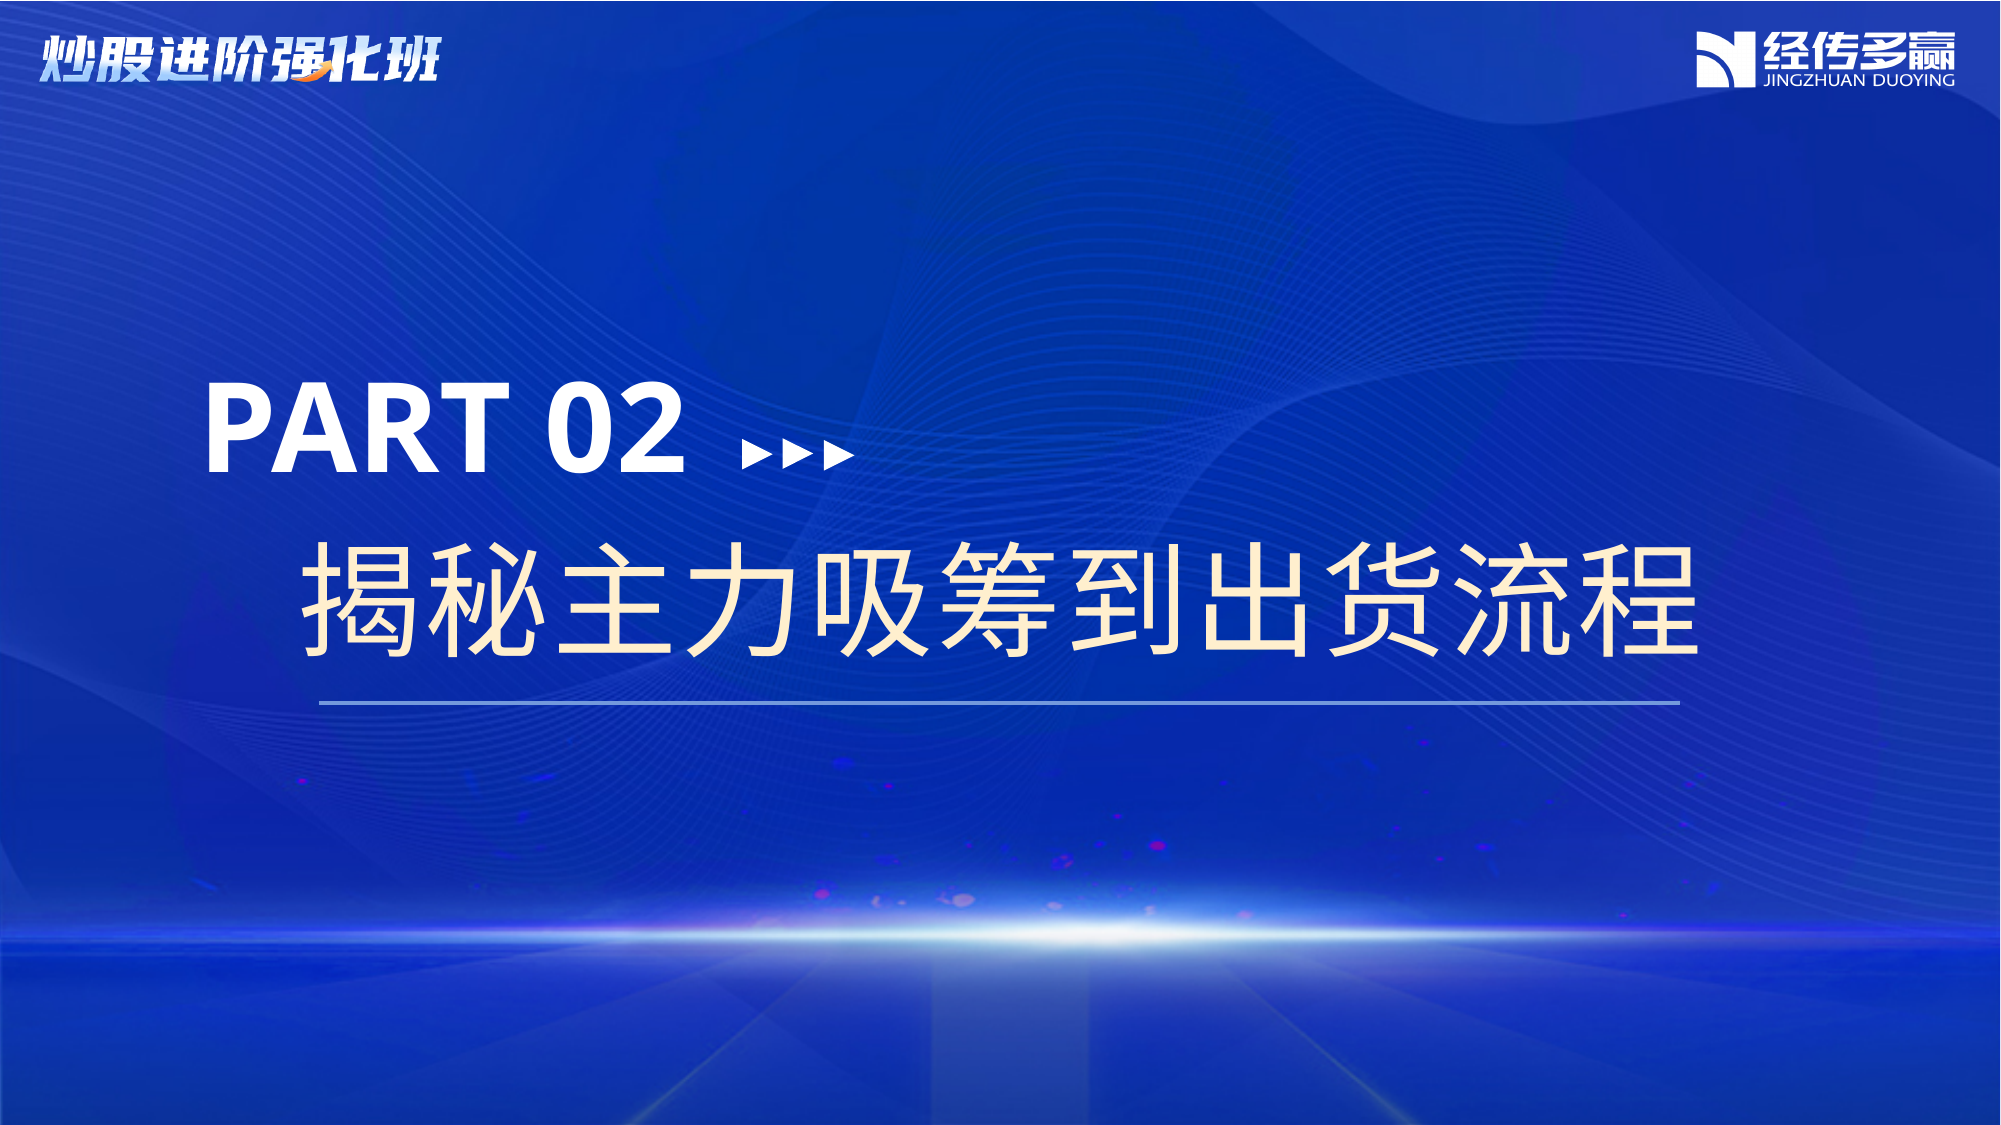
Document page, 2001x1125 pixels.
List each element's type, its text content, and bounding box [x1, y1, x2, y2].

list 揭秘主力吸筹到出货流程 [170, 515, 1830, 686]
picture [0, 1, 2001, 1125]
